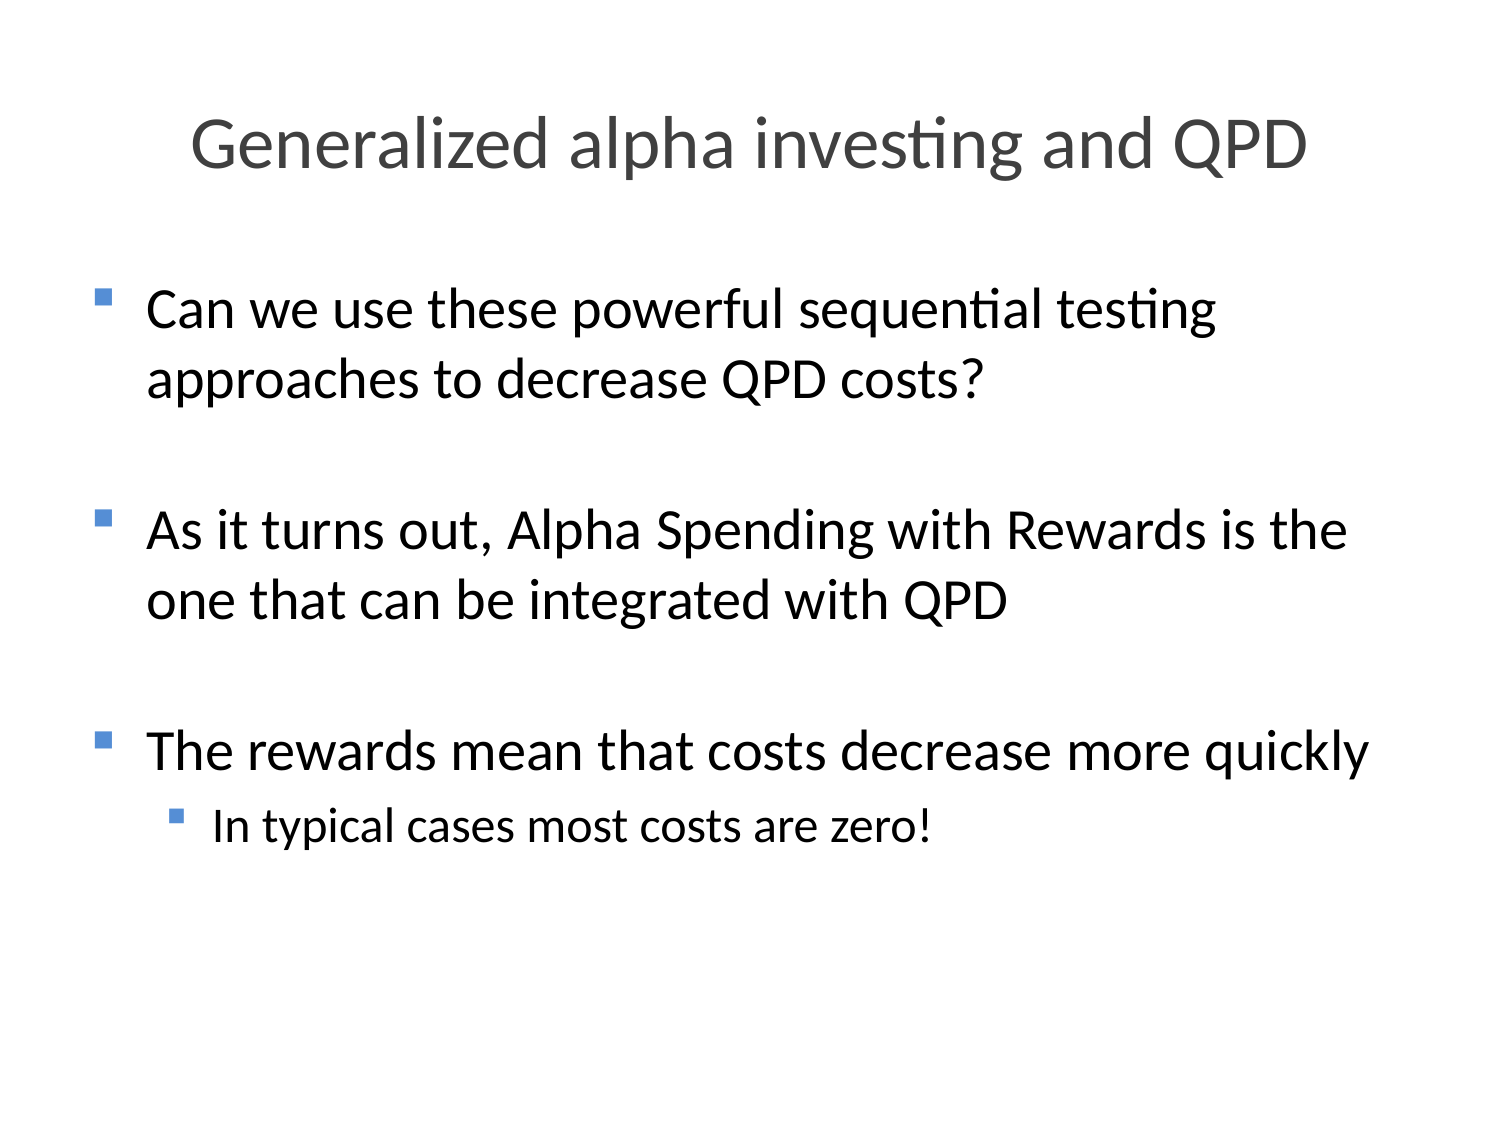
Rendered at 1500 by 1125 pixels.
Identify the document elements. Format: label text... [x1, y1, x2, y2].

list Can we use these powerful sequential testing approaches to decrease QPD costs? As it turns out, Alpha Spending with Rewards is the one that can be integrated with QPD The rewards mean that costs decrease more quickly In typical cases most costs are zero! [74, 262, 1426, 1006]
title Generalized alpha investing and QPD [74, 44, 1426, 233]
